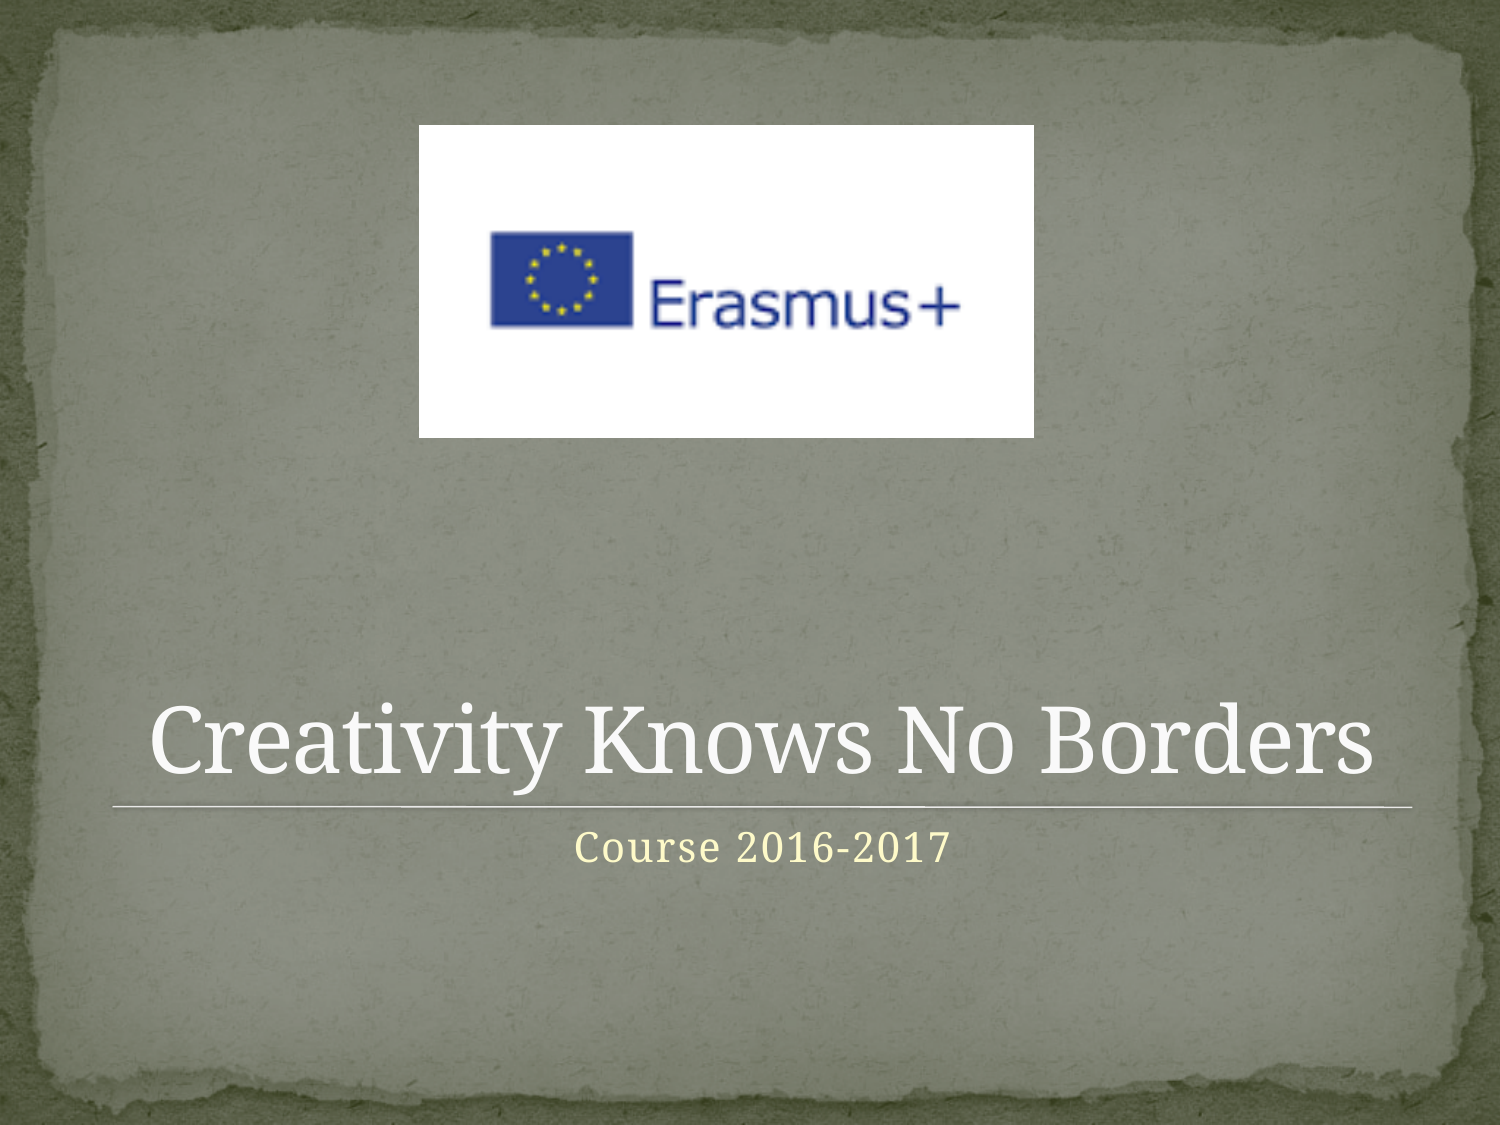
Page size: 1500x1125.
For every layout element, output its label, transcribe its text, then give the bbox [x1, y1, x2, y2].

picture [419, 125, 1034, 438]
list Course 2016-2017 [112, 813, 1413, 975]
title Creativity Knows No Borders [112, 574, 1413, 800]
